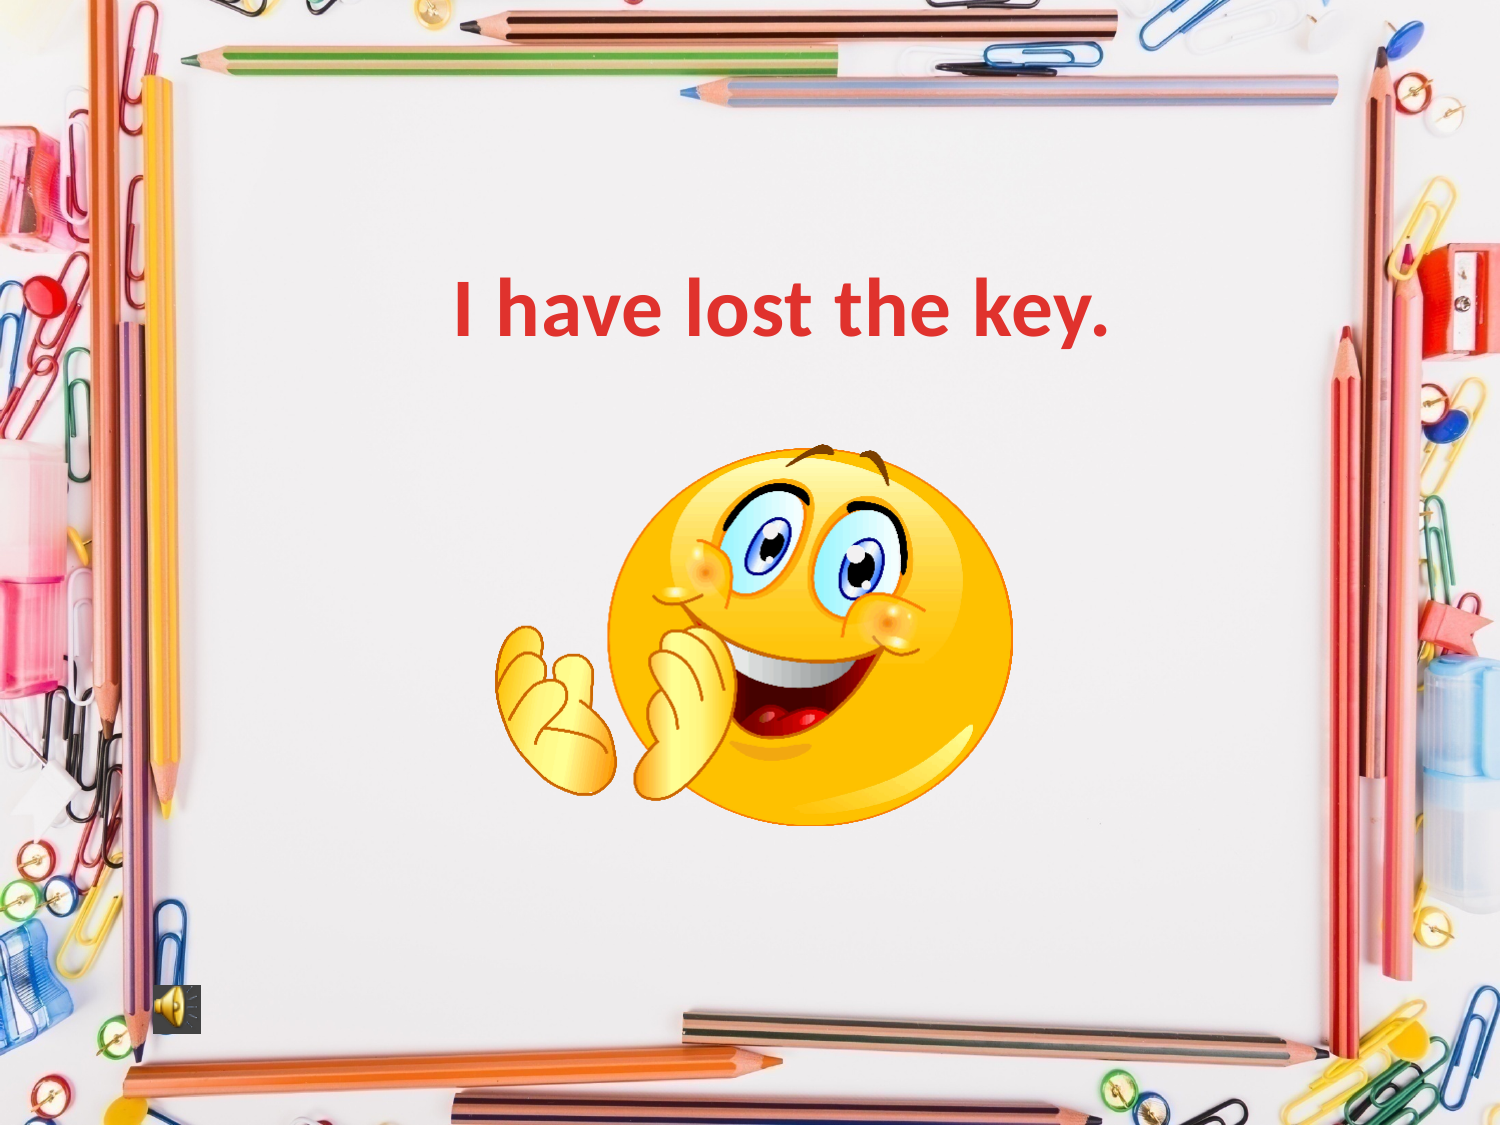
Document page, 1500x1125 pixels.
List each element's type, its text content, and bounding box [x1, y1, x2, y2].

picture [0, 0, 1500, 1125]
text_box I have lost the key. [437, 246, 1128, 362]
